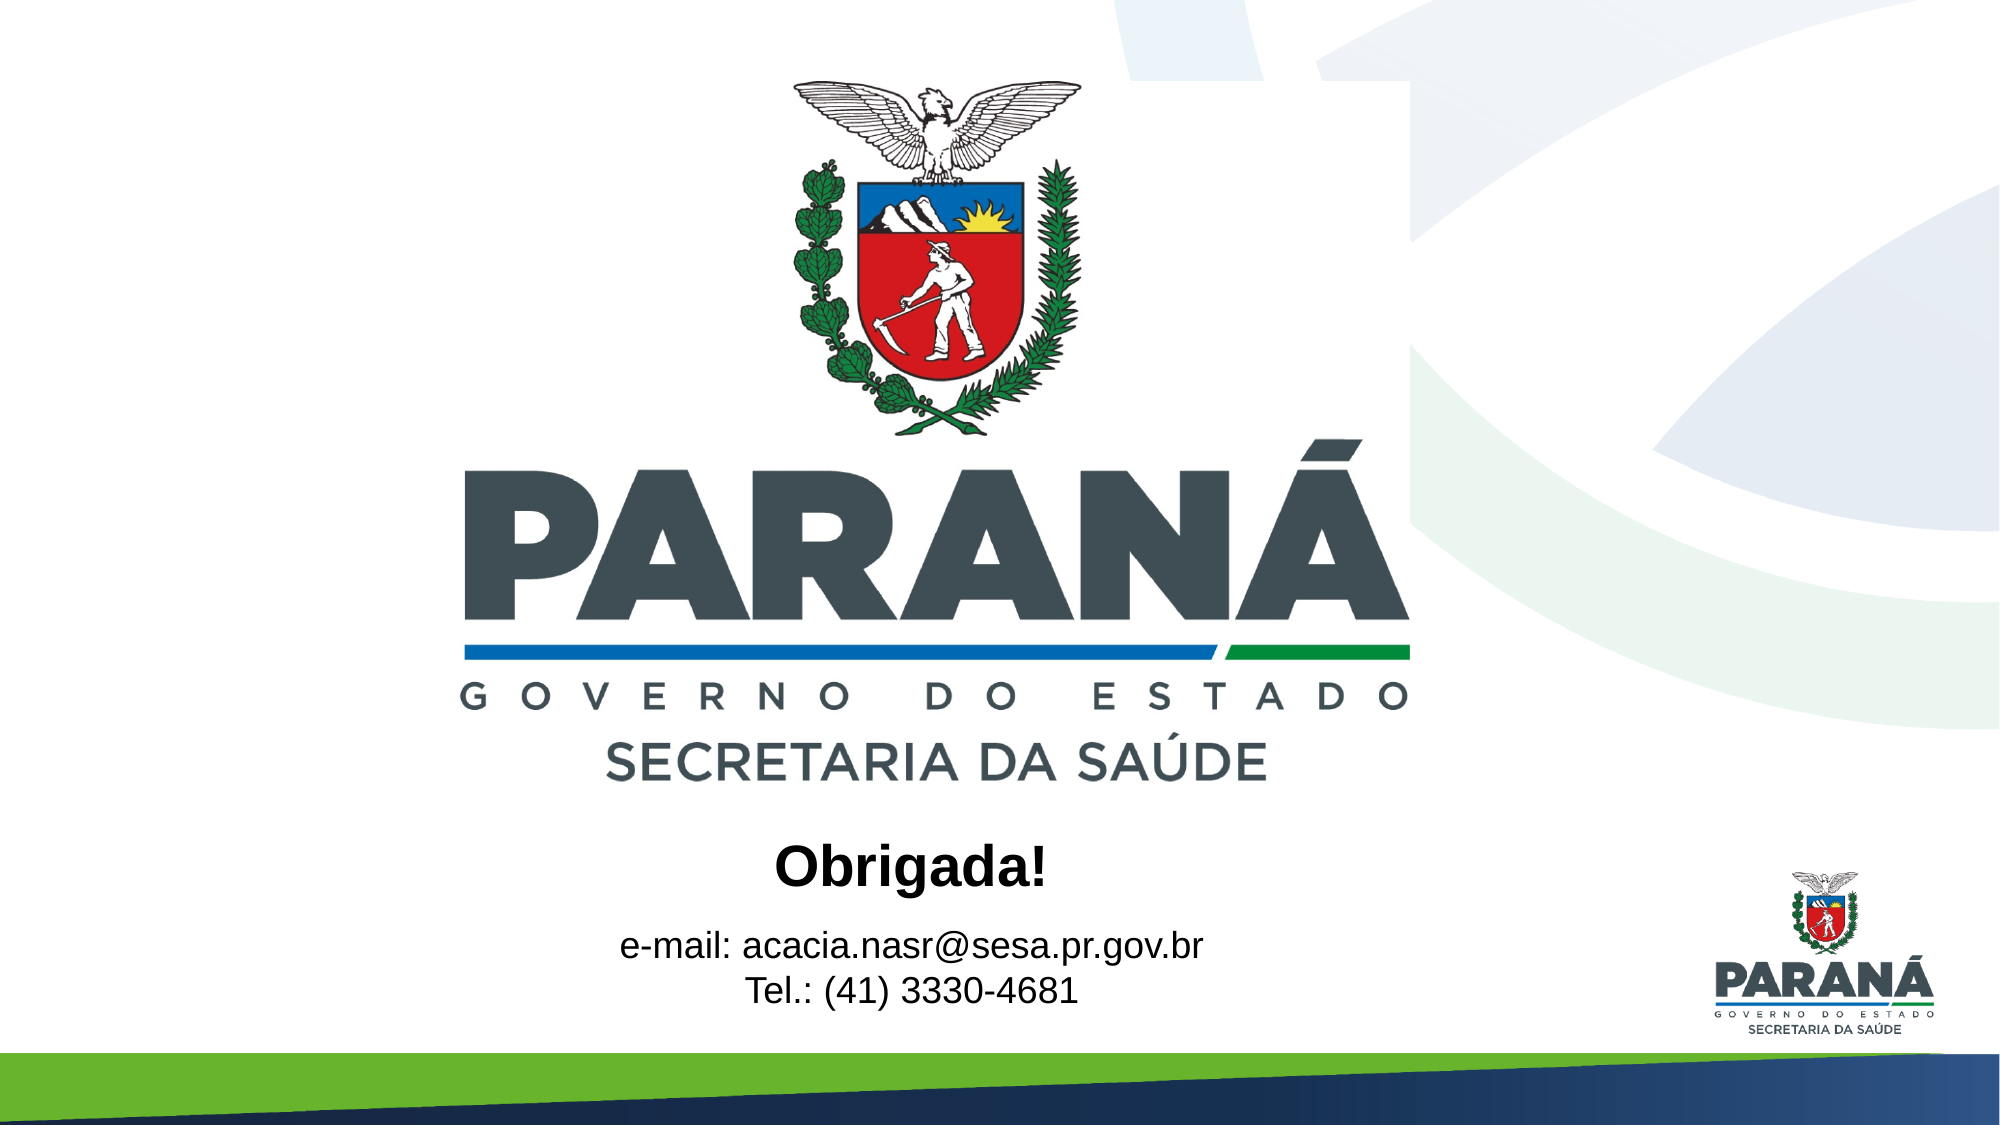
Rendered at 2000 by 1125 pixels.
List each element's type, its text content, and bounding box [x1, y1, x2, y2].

picture [0, 0, 2000, 1125]
text_box Obrigada! [741, 820, 1082, 906]
text_box e-mail: acacia.nasr@sesa.pr.gov.br Tel.: (41) 3330-4681 [554, 914, 1270, 1102]
